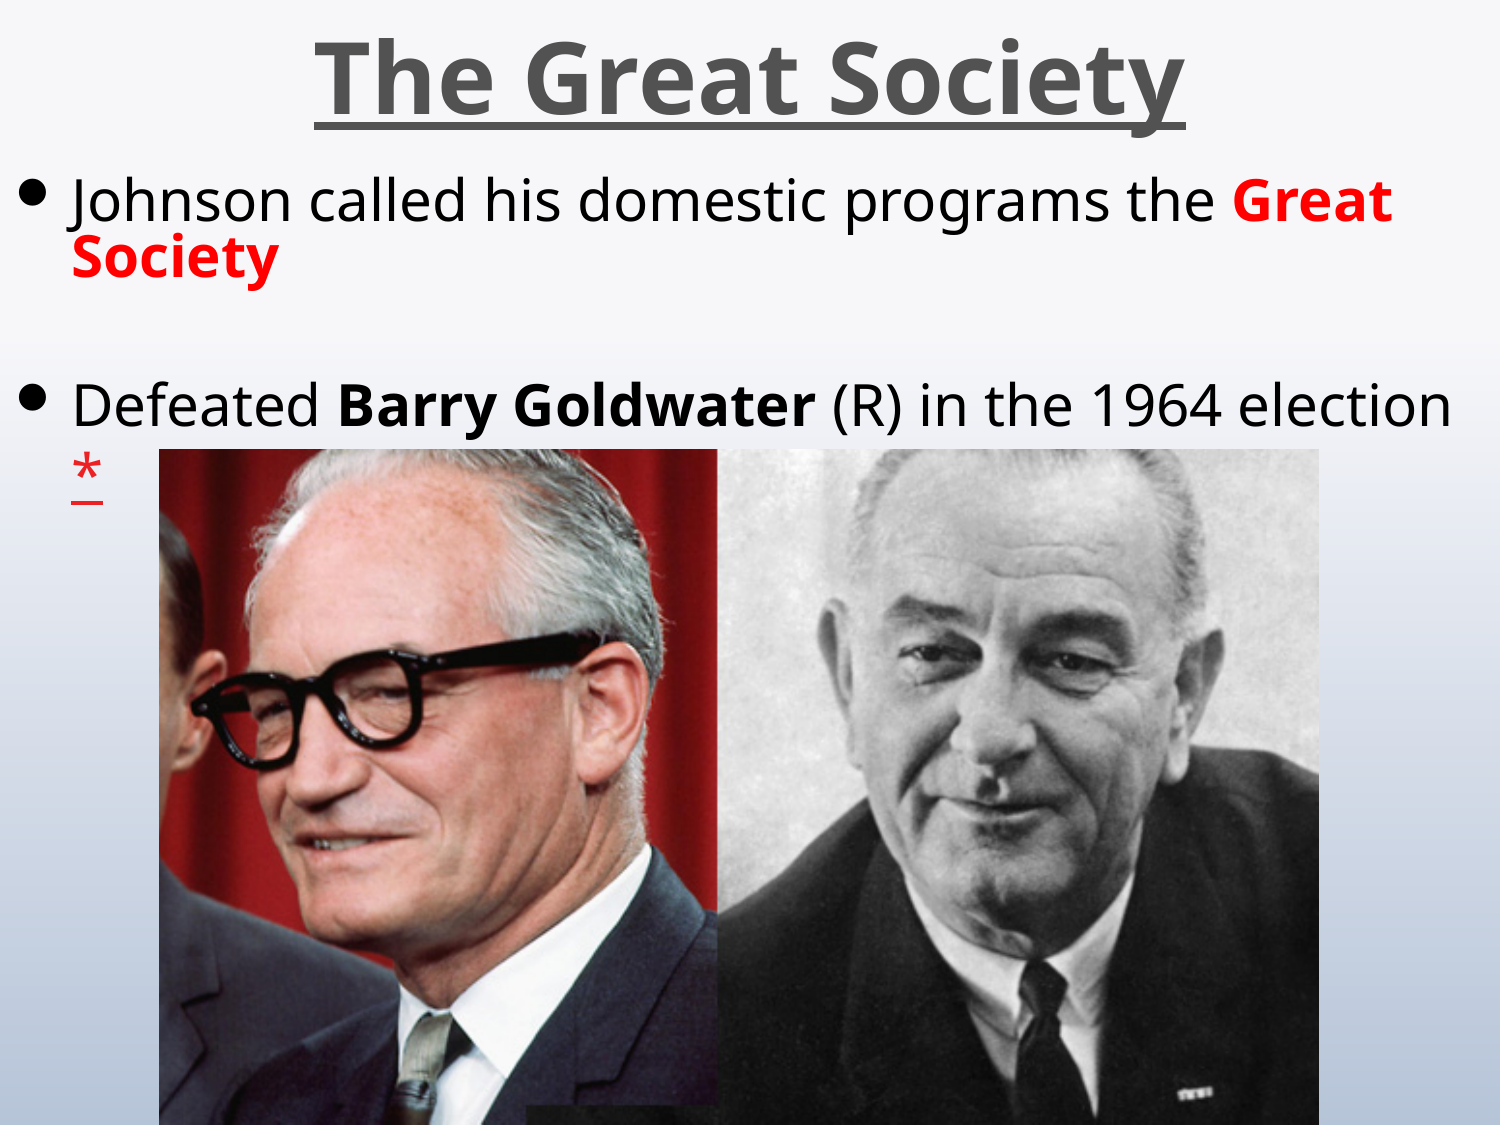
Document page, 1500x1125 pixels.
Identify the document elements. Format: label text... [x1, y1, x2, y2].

picture [158, 447, 1321, 1125]
title The Great Society [0, 0, 1500, 153]
list Johnson called his domestic programs the Great Society Defeated Barry Goldwater (R) in the 1964 election * [0, 169, 1500, 1125]
